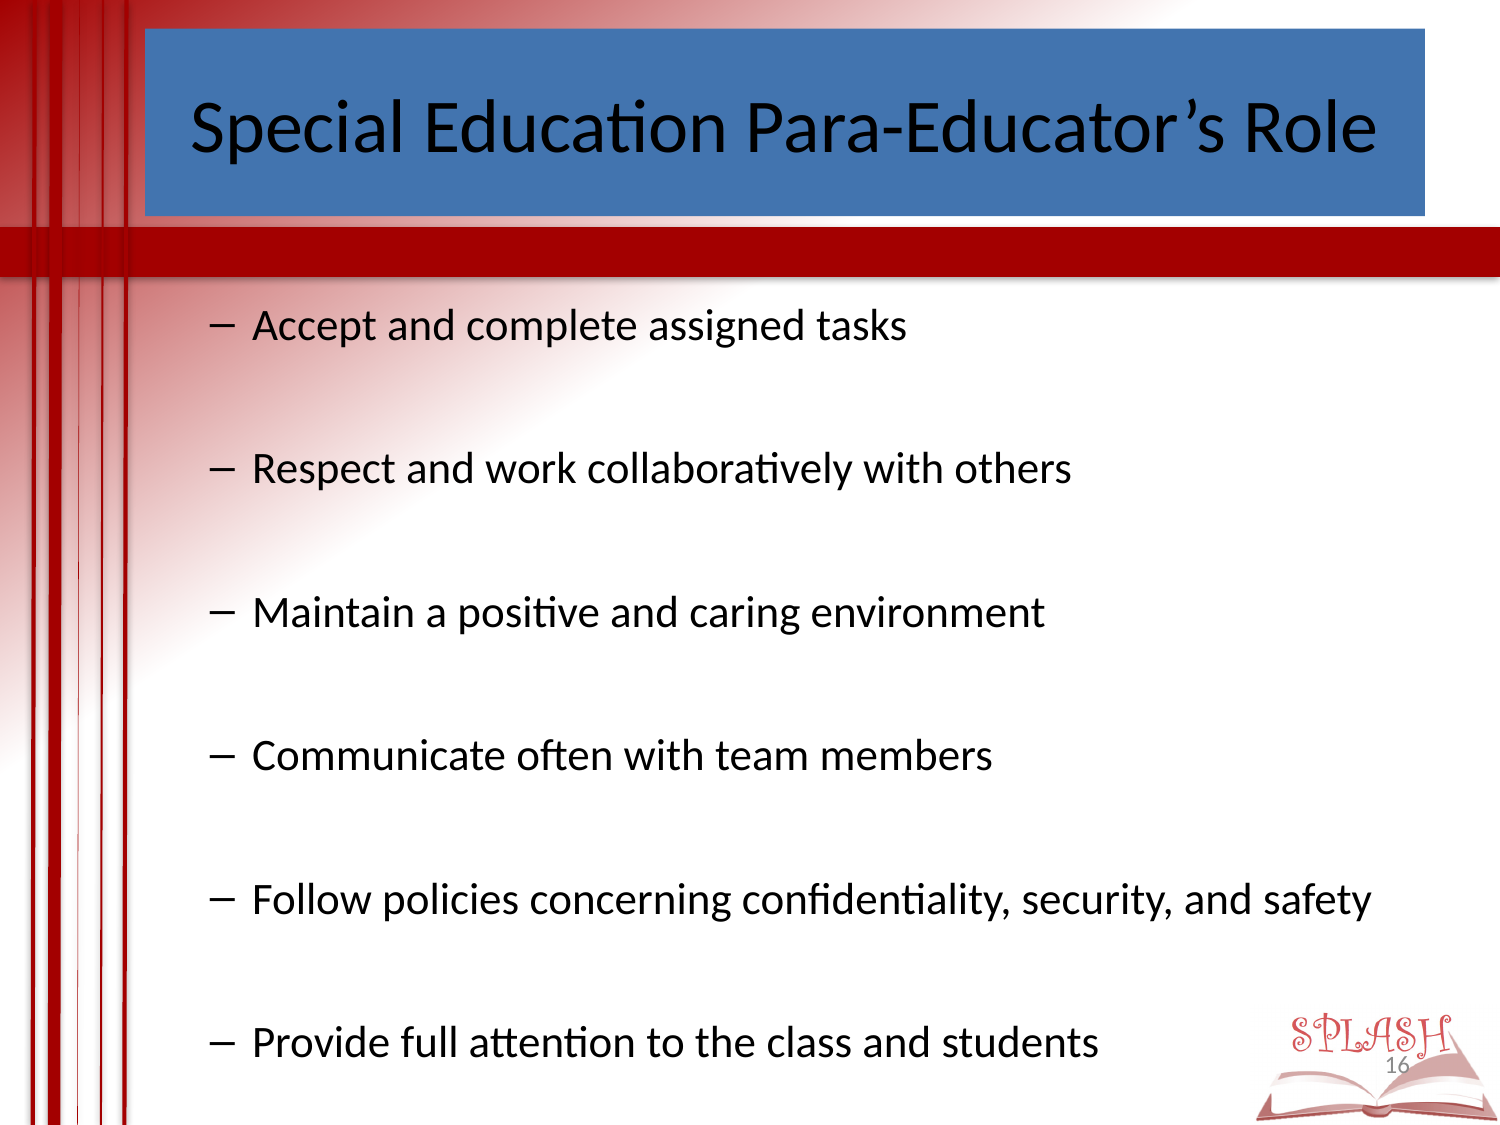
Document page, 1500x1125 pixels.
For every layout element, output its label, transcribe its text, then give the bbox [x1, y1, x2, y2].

title Special Education Para-Educator’s Role [145, 28, 1425, 217]
list Accept and complete assigned tasks Respect and work collaboratively with others Maintain a positive and caring environment Communicate often with team members Follow policies concerning confidentiality, security, and safety Provide full attention to the class and students [127, 287, 1425, 1075]
slide_number 16 [1074, 1024, 1425, 1103]
